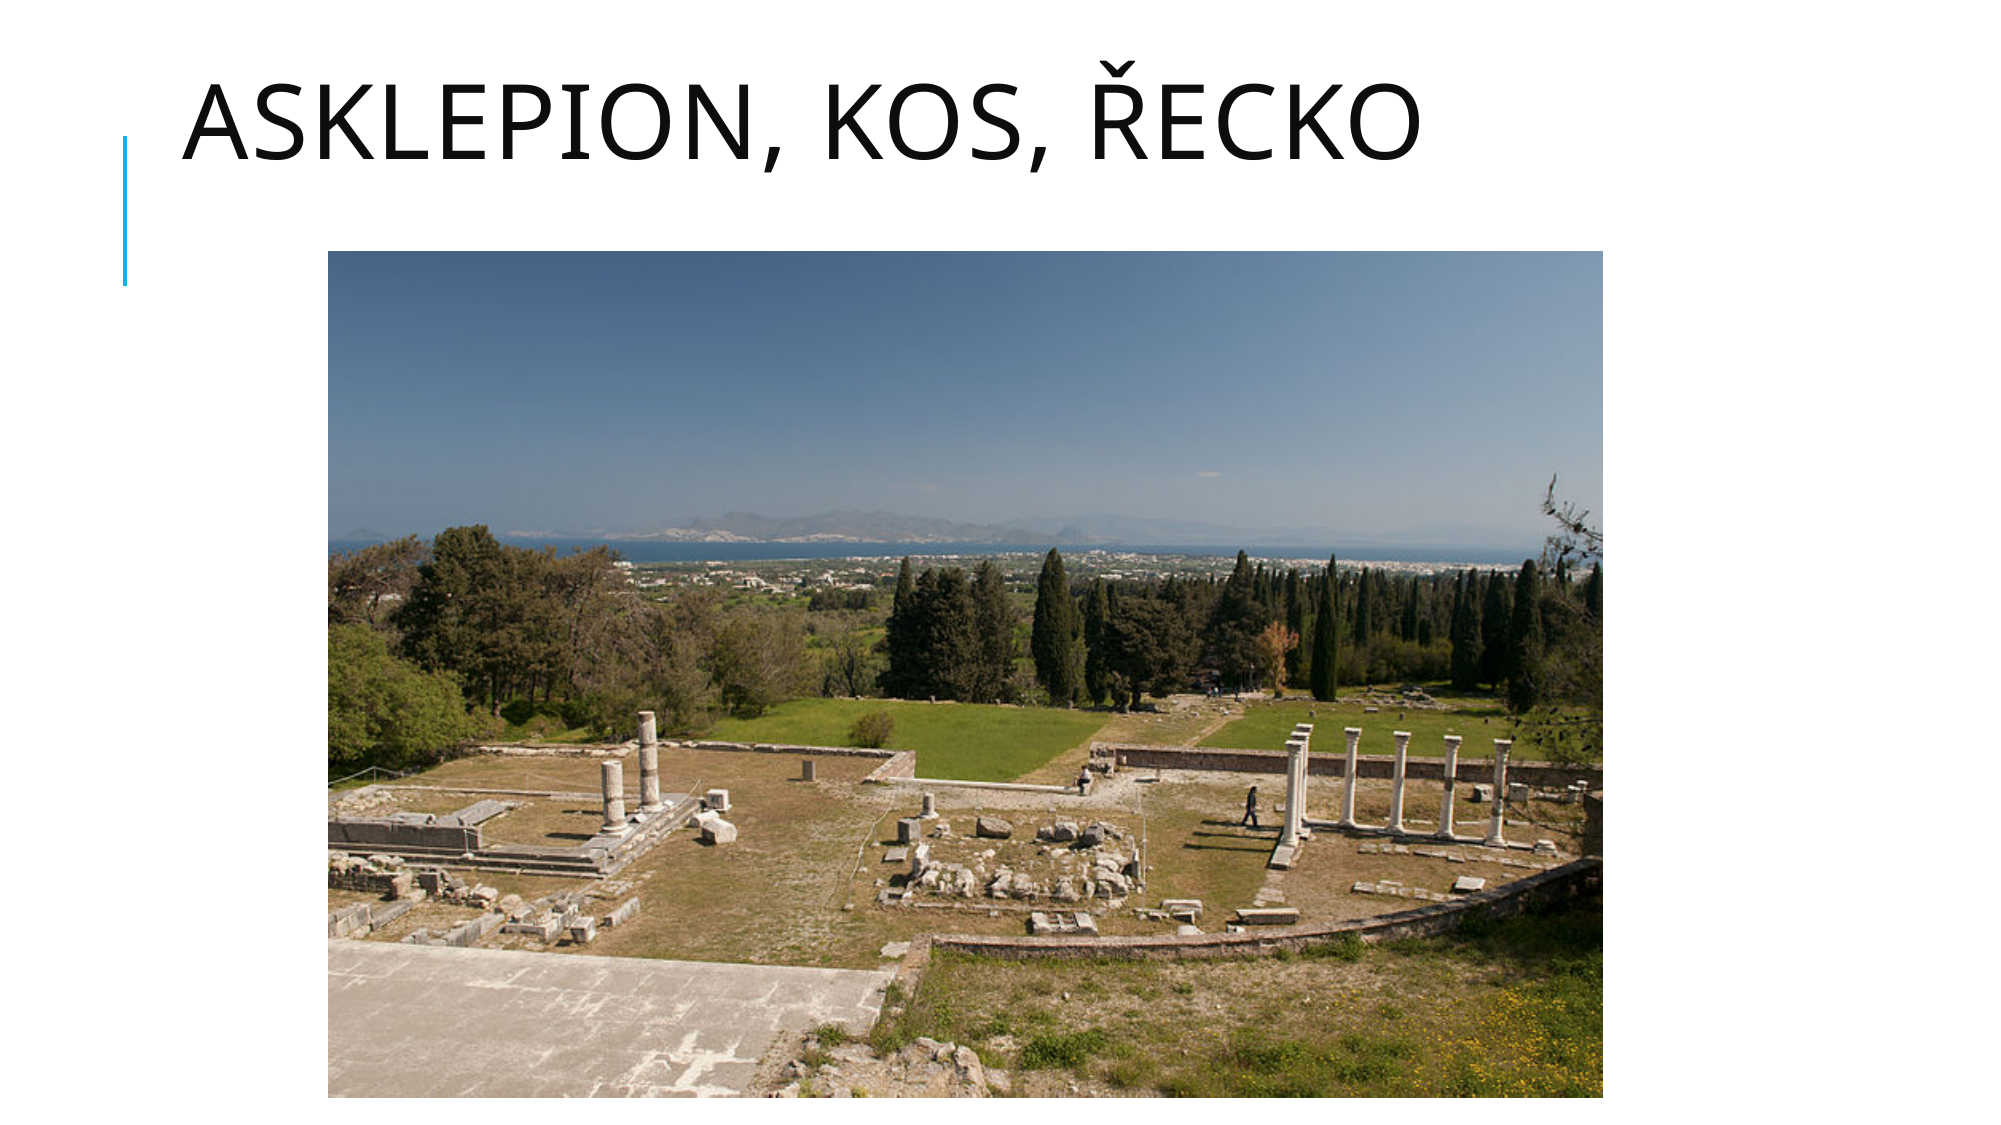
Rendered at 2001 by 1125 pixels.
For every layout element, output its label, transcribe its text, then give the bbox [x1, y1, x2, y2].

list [327, 251, 1603, 1098]
title Asklepion, kos, řecko [168, 36, 1763, 222]
